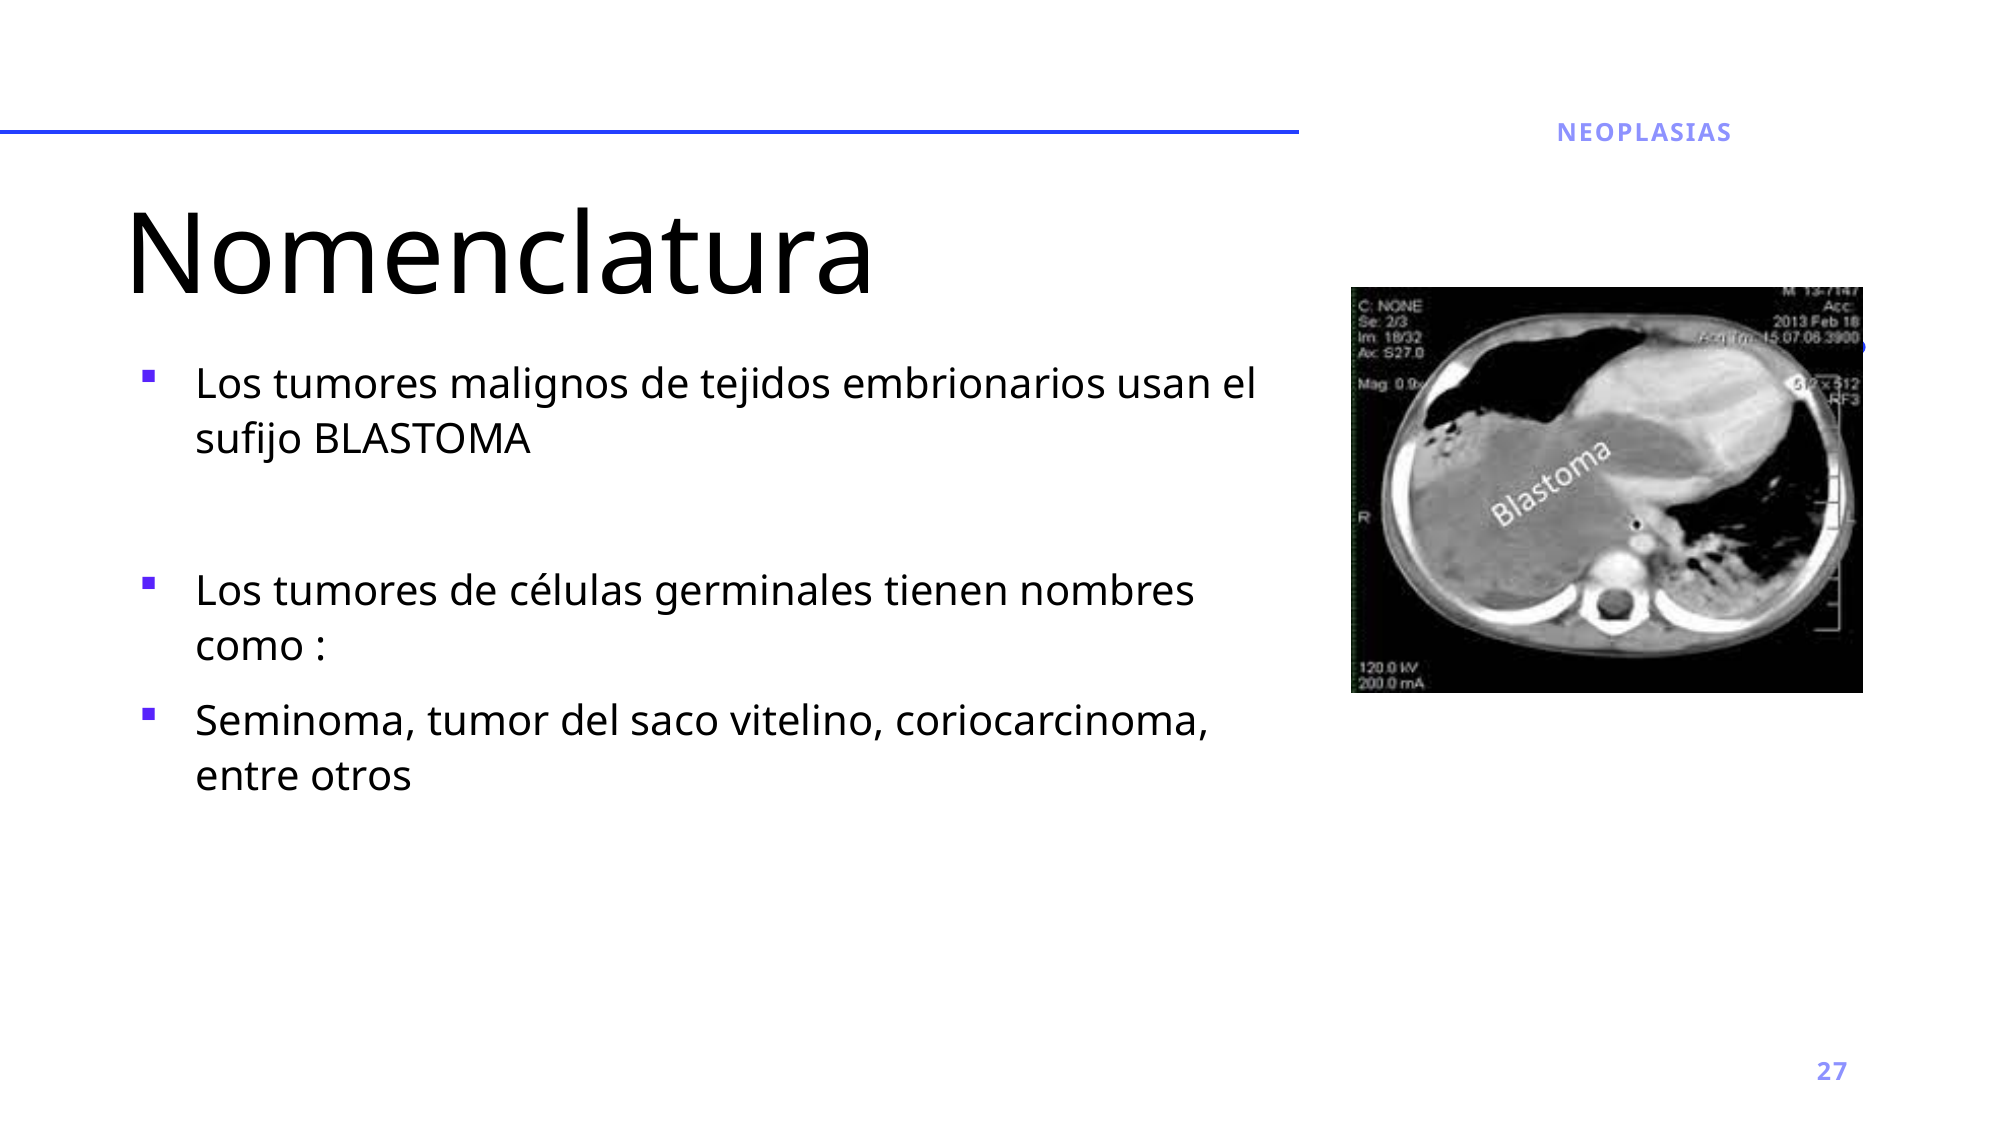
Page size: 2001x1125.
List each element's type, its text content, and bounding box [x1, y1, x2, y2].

slide_number 27 [1412, 1042, 1863, 1103]
picture [1351, 287, 1863, 693]
list Los tumores malignos de tejidos embrionarios usan el sufijo BLASTOMA Los tumores de células germinales tienen nombres como : Seminoma, tumor del saco vitelino, coriocarcinoma, entre otros [124, 343, 1307, 1023]
footer Neoplasias [1306, 101, 1982, 162]
title Nomenclatura [108, 131, 1124, 326]
